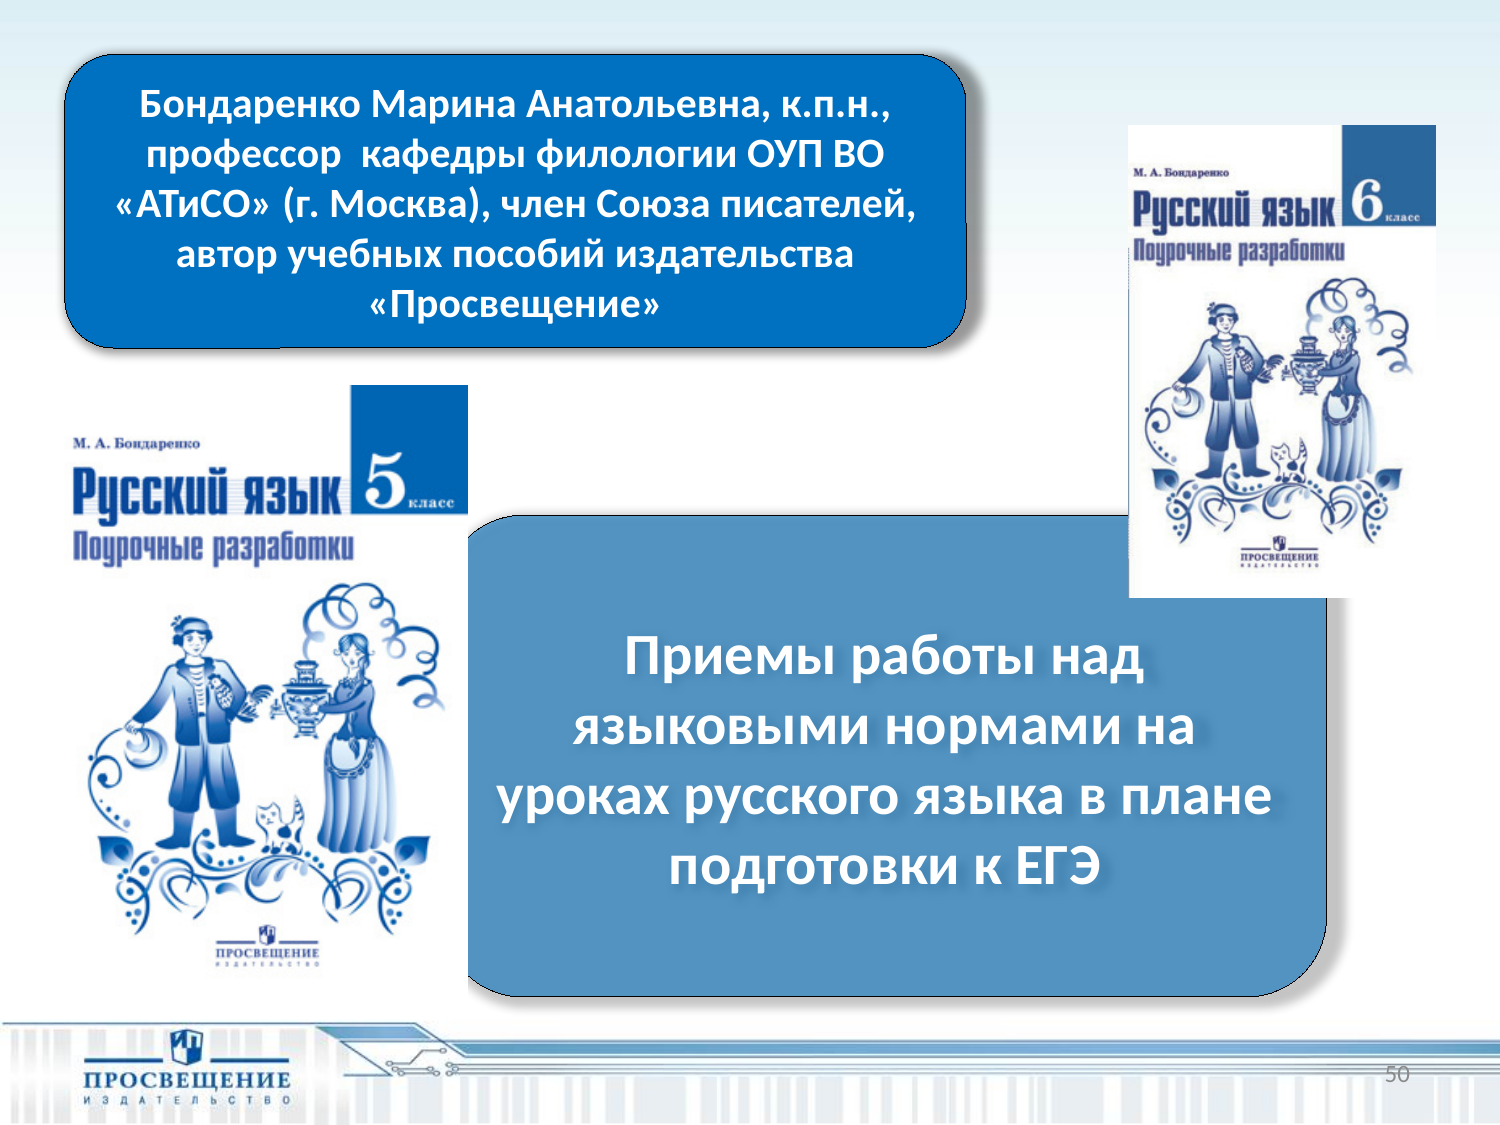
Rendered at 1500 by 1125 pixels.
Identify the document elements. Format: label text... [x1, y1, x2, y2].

slide_number 50 [1074, 1042, 1425, 1103]
footer [512, 1042, 988, 1103]
text_box Бондаренко Марина Анатольевна, к.п.н., профессор кафедры филологии ОУП ВО «АТиСО» (г. Москва), член Союза писателей, автор учебных пособий издательства «Просвещение» [64, 54, 967, 349]
text_box Приемы работы над языковыми нормами на уроках русского языка в плане подготовки к ЕГЭ [472, 515, 1327, 997]
picture [0, 0, 1500, 1125]
